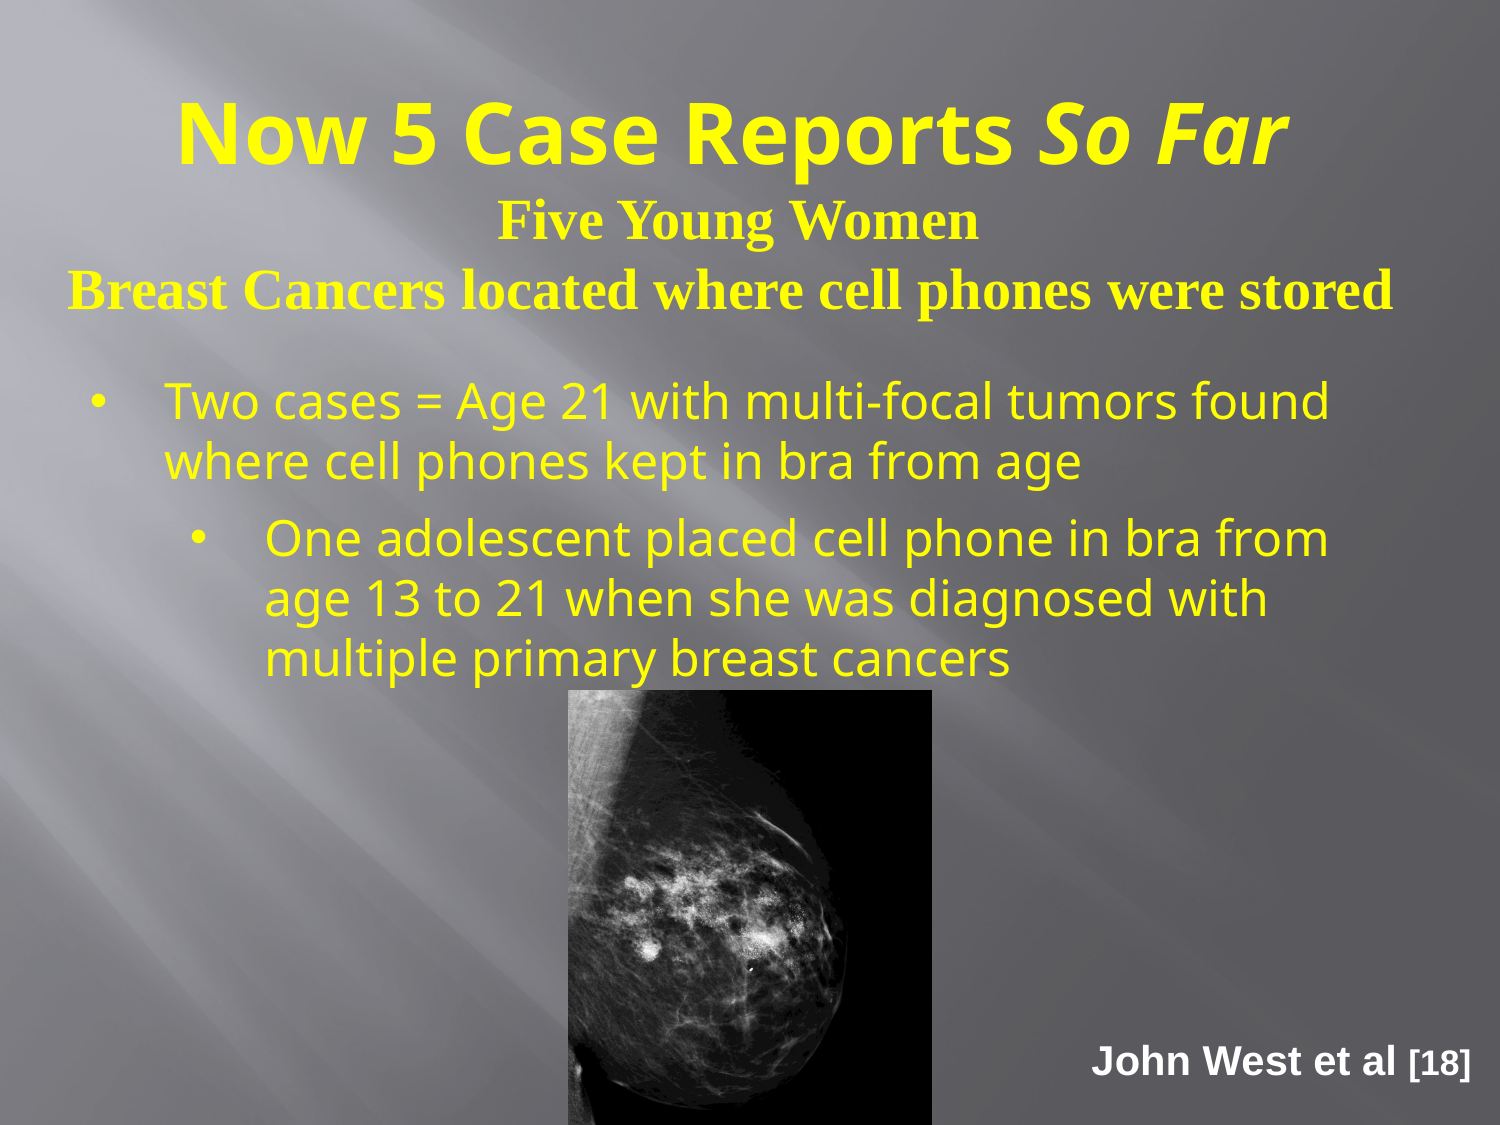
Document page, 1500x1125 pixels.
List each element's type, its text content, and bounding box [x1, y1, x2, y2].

text_box John West et al [18] [1076, 1026, 1497, 1092]
title Now 5 Case Reports So Far Five Young Women Breast Cancers located where cell phones were stored [50, 37, 1413, 363]
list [568, 690, 932, 1125]
text_box Two cases = Age 21 with multi-focal tumors found where cell phones kept in bra from age [75, 362, 1400, 498]
text_box One adolescent placed cell phone in bra from age 13 to 21 when she was diagnosed with multiple primary breast cancers [99, 498, 1400, 694]
